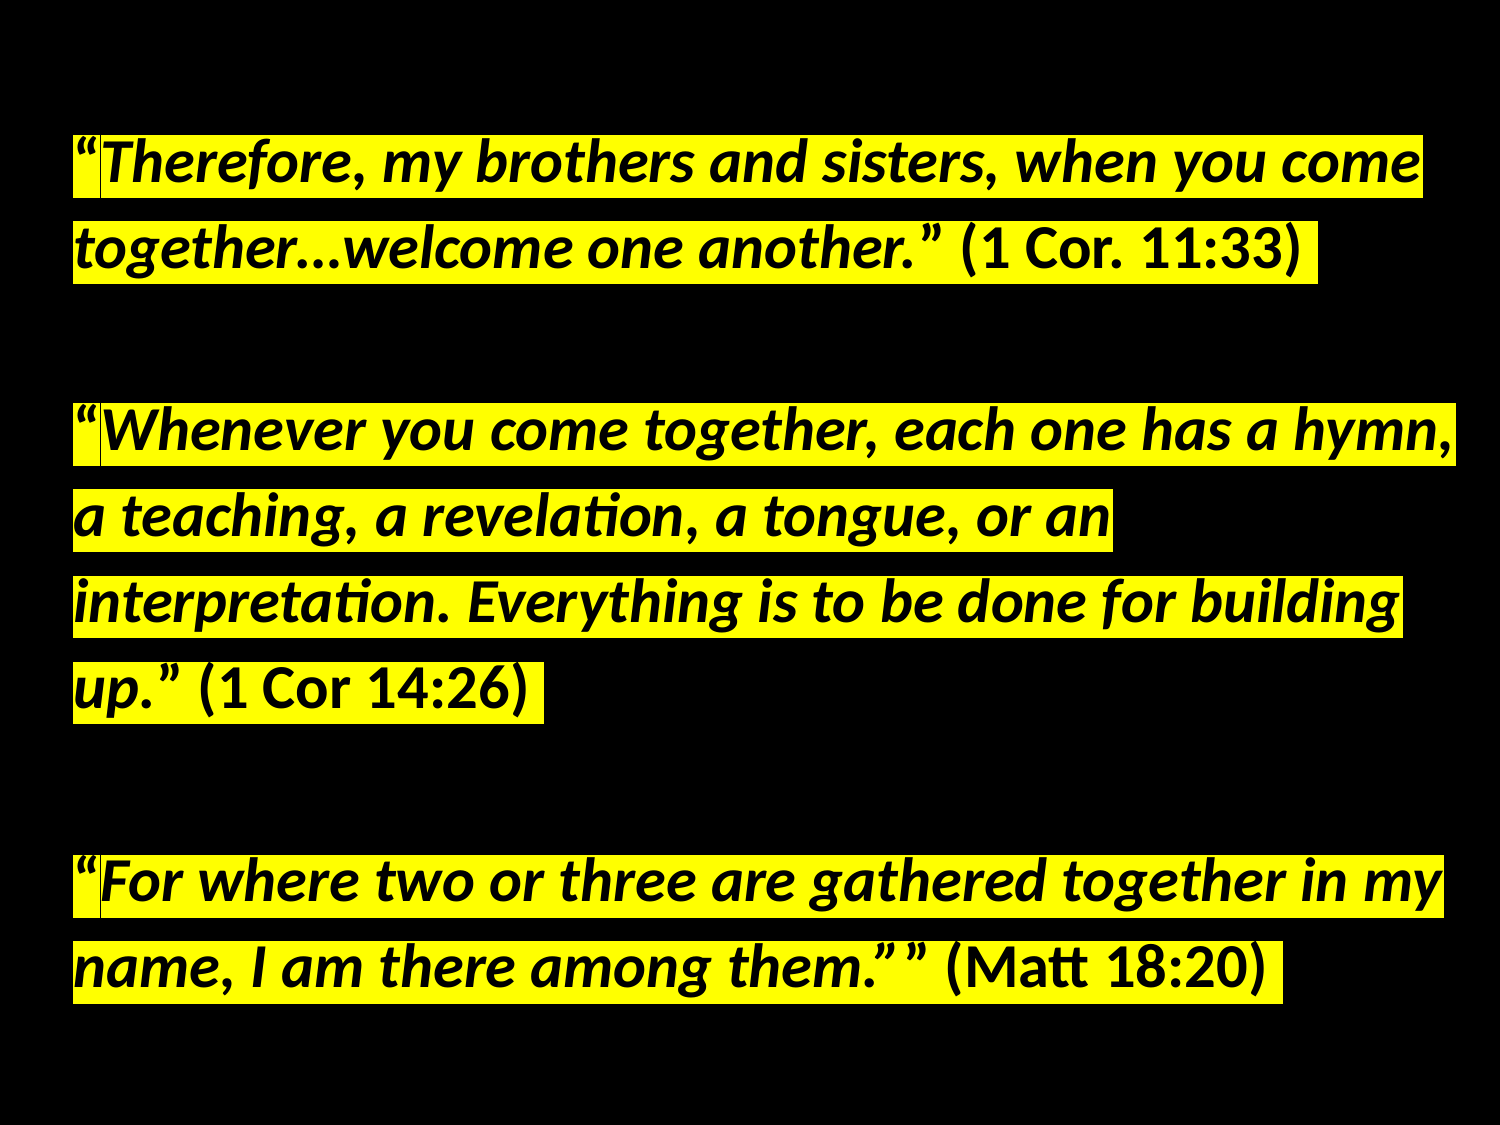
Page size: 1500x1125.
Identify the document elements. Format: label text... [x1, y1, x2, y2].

text_box “Therefore, my brothers and sisters, when you come together…welcome one another.” (1 Cor. 11:33) “Whenever you come together, each one has a hymn, a teaching, a revelation, a tongue, or an interpretation. Everything is to be done for building up.” (1 Cor 14:26) “For where two or three are gathered together in my name, I am there among them.”” (Matt 18:20) [58, 100, 1500, 1008]
